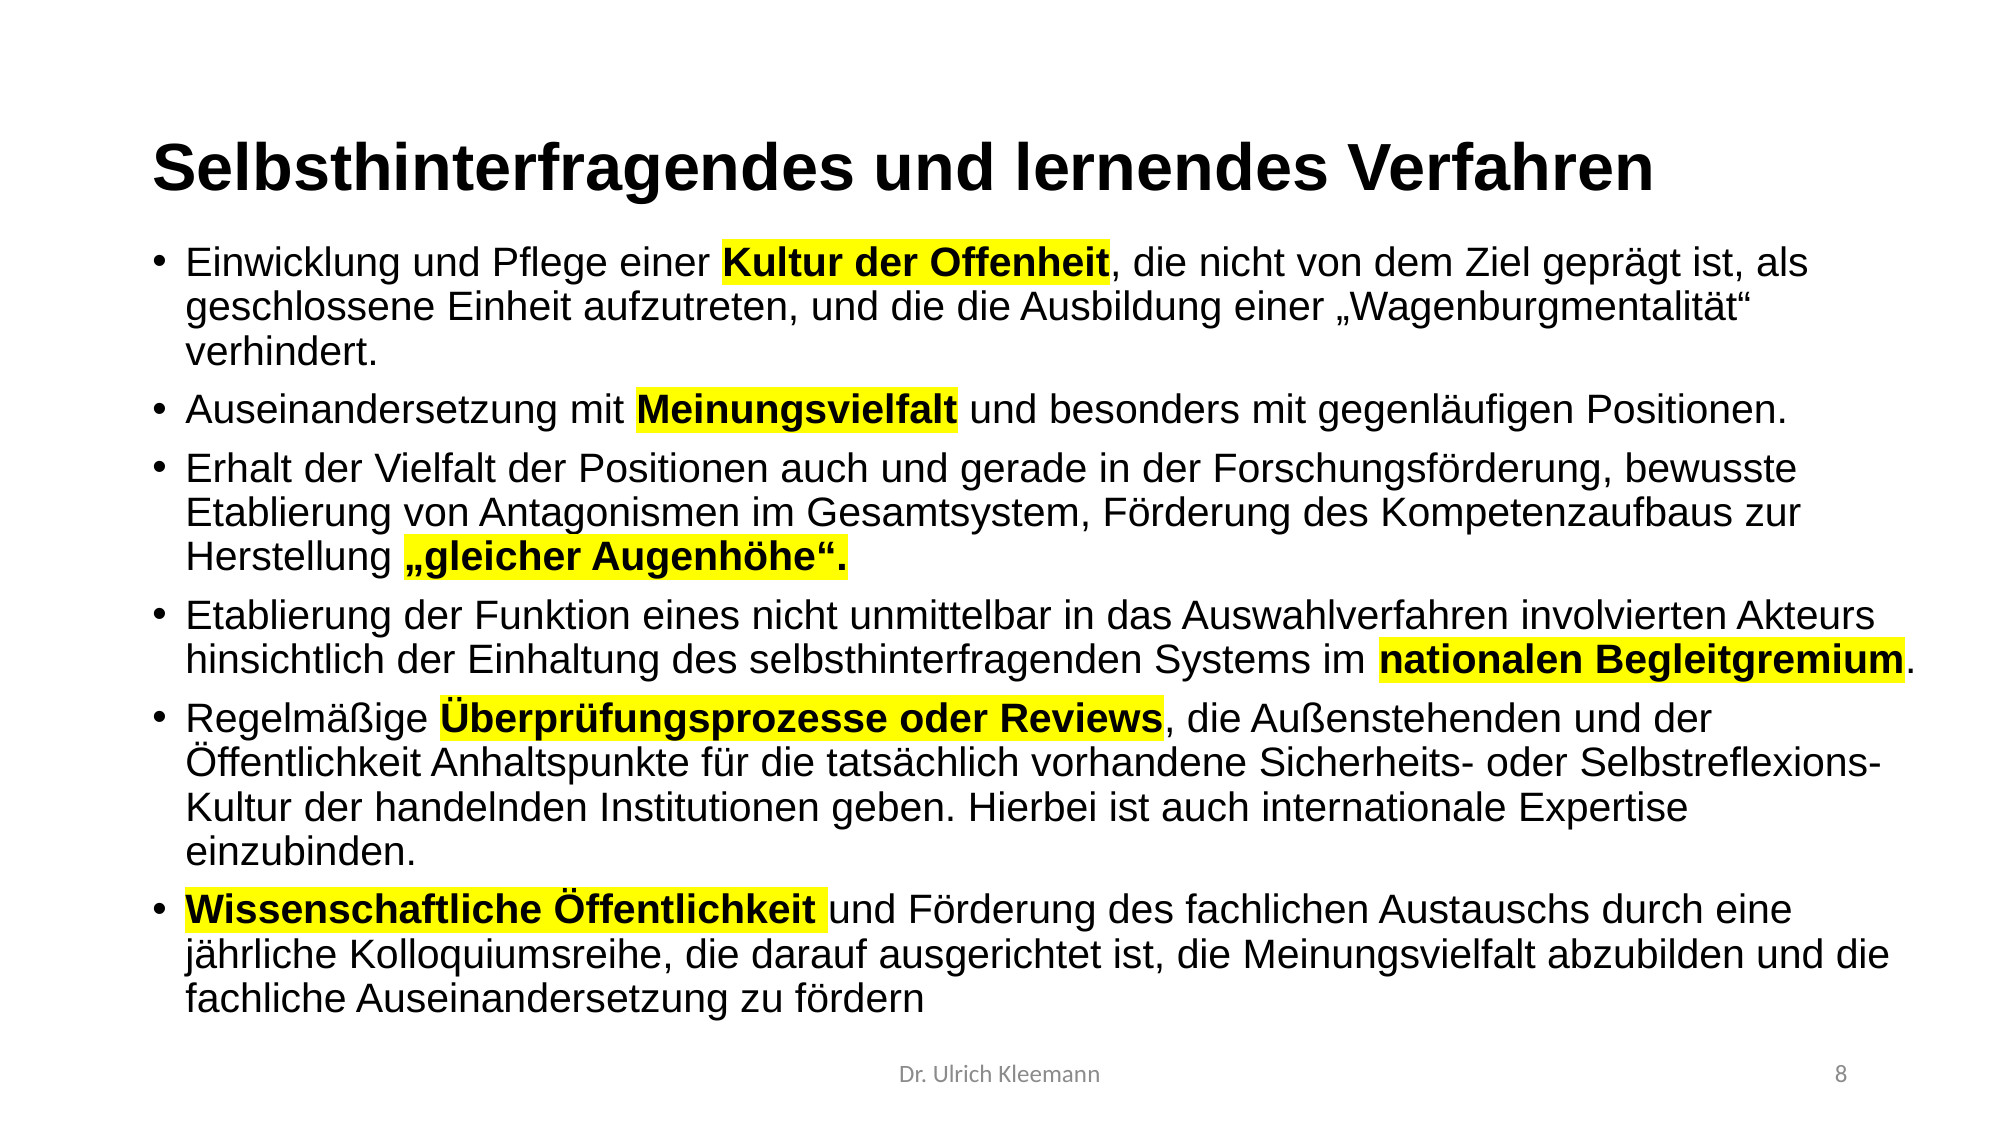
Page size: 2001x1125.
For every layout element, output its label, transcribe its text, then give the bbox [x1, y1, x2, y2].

slide_number 8 [1412, 1042, 1863, 1103]
footer Dr. Ulrich Kleemann [662, 1042, 1338, 1103]
title Selbsthinterfragendes und lernendes Verfahren [137, 59, 1863, 233]
list Einwicklung und Pflege einer Kultur der Offenheit, die nicht von dem Ziel geprägt ist, als geschlossene Einheit aufzutreten, und die die Ausbildung einer „Wagenburgmentalität“ verhindert. Auseinandersetzung mit Meinungsvielfalt und besonders mit gegenläufigen Positionen. Erhalt der Vielfalt der Positionen auch und gerade in der Forschungsförderung, bewusste Etablierung von Antagonismen im Gesamtsystem, Förderung des Kompetenzaufbaus zur Herstellung „gleicher Augenhöhe“. Etablierung der Funktion eines nicht unmittelbar in das Auswahlverfahren involvierten Akteurs hinsichtlich der Einhaltung des selbsthinterfragenden Systems im nationalen Begleitgremium. Regelmäßige Überprüfungsprozesse oder Reviews, die Außenstehenden und der Öffentlichkeit Anhaltspunkte für die tatsächlich vorhandene Sicherheits- oder Selbstreflexions-Kultur der handelnden Institutionen geben. Hierbei ist auch internationale Expertise einzubinden. Wissenschaftliche Öffentlichkeit und Förderung des fachlichen Austauschs durch eine jährliche Kolloquiumsreihe, die darauf ausgerichtet ist, die Meinungsvielfalt abzubilden und die fachliche Auseinandersetzung zu fördern [137, 233, 1937, 1083]
